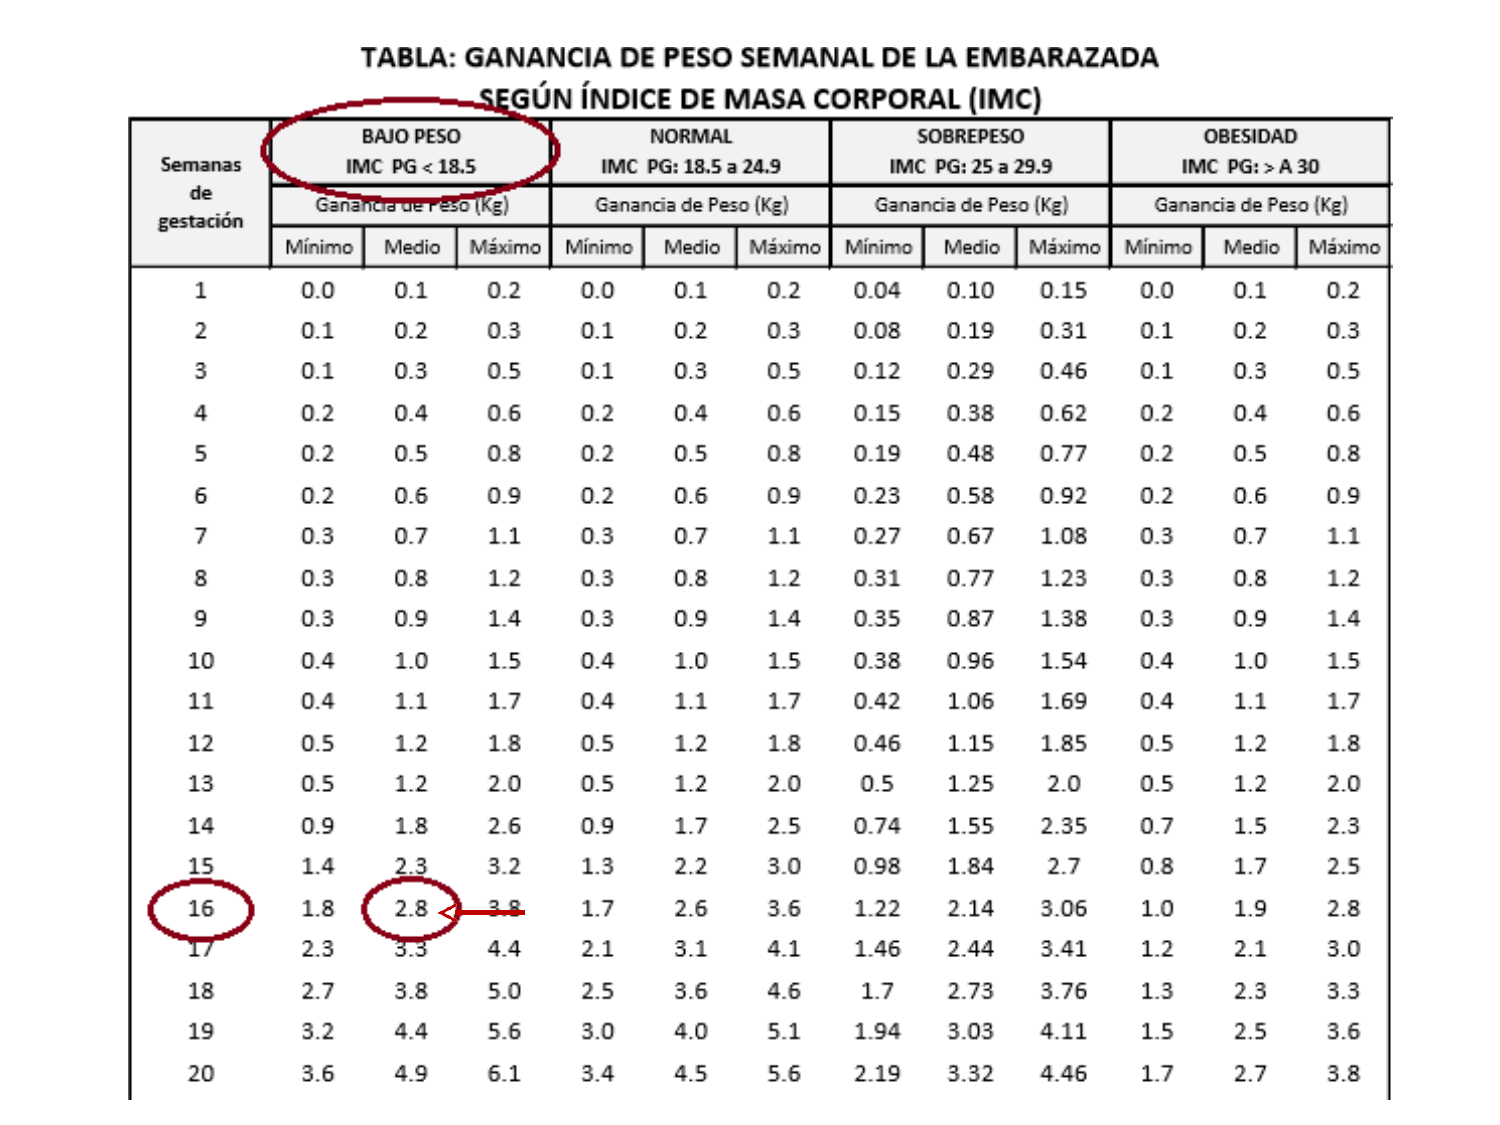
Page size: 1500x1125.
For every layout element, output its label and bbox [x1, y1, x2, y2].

text_box [128, 47, 1393, 1101]
